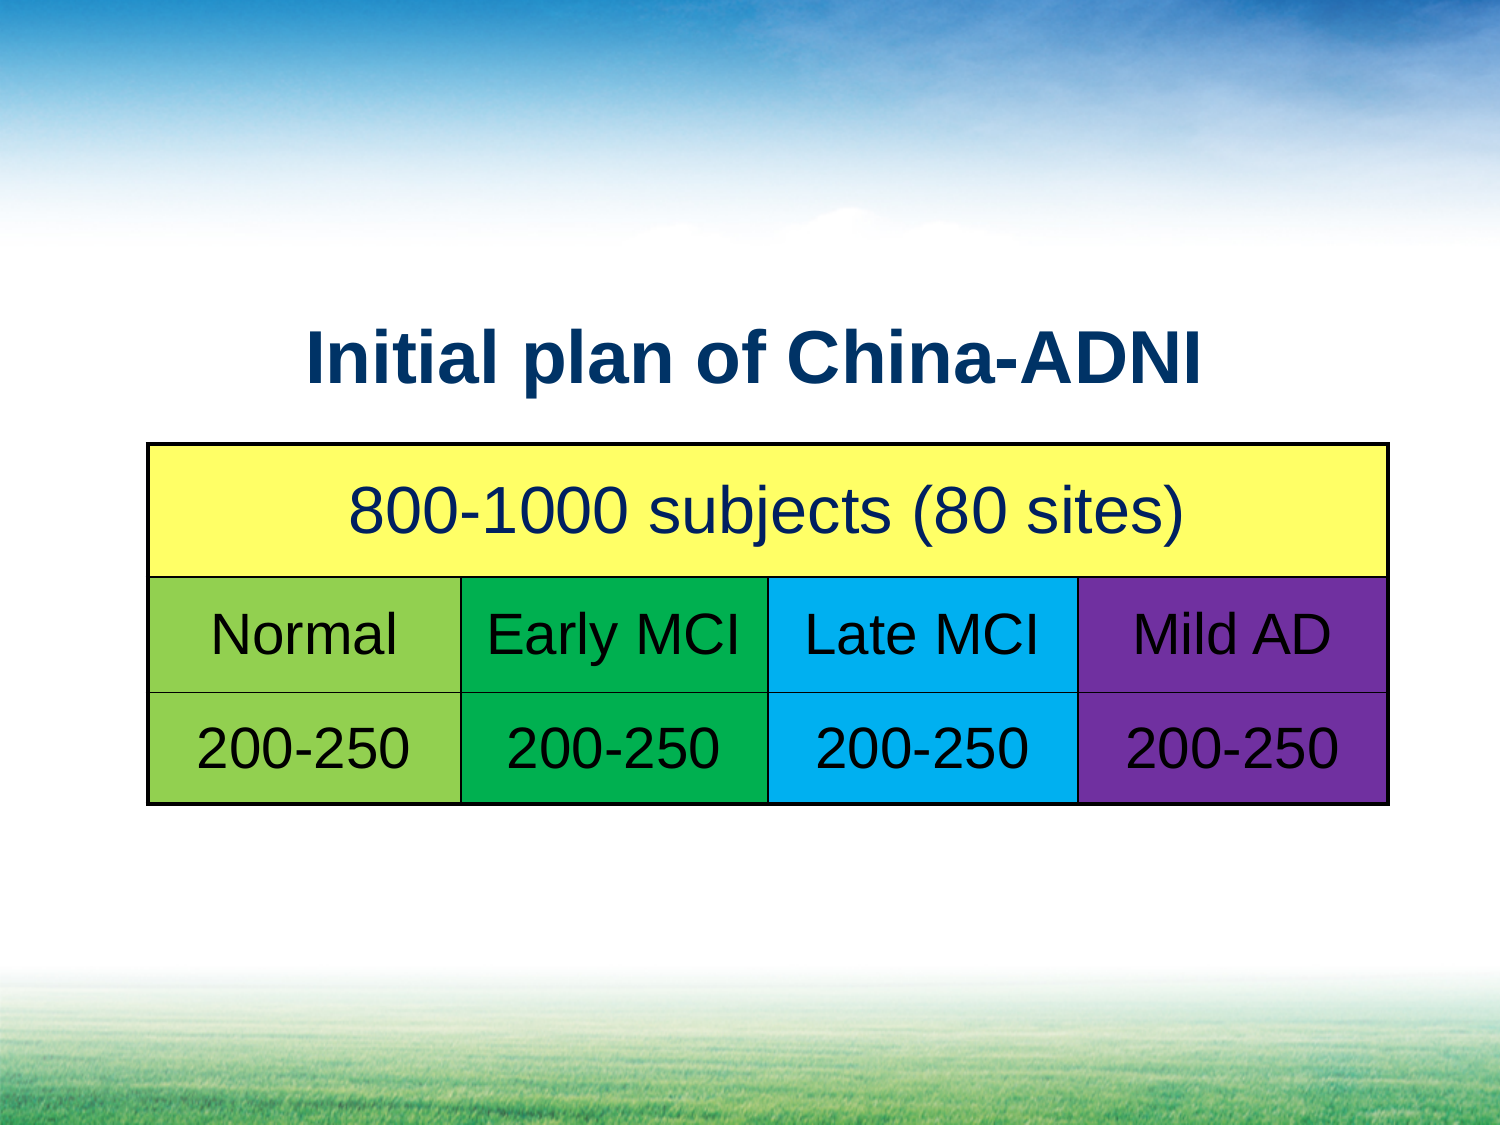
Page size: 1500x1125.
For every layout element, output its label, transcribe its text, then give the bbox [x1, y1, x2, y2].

table_cell Early MCI [462, 578, 767, 692]
table_cell Normal [150, 578, 460, 692]
table_cell 200-250 [150, 693, 460, 802]
table_cell Mild AD [1079, 578, 1386, 692]
table_cell 200-250 [769, 693, 1077, 802]
title Initial plan of China-ADNI [182, 278, 1285, 430]
table_header 800-1000 subjects (80 sites) [150, 446, 1386, 576]
table_cell 200-250 [1079, 693, 1386, 802]
table_cell 200-250 [462, 693, 767, 802]
picture [0, 0, 1500, 1125]
table_cell Late MCI [769, 578, 1077, 692]
